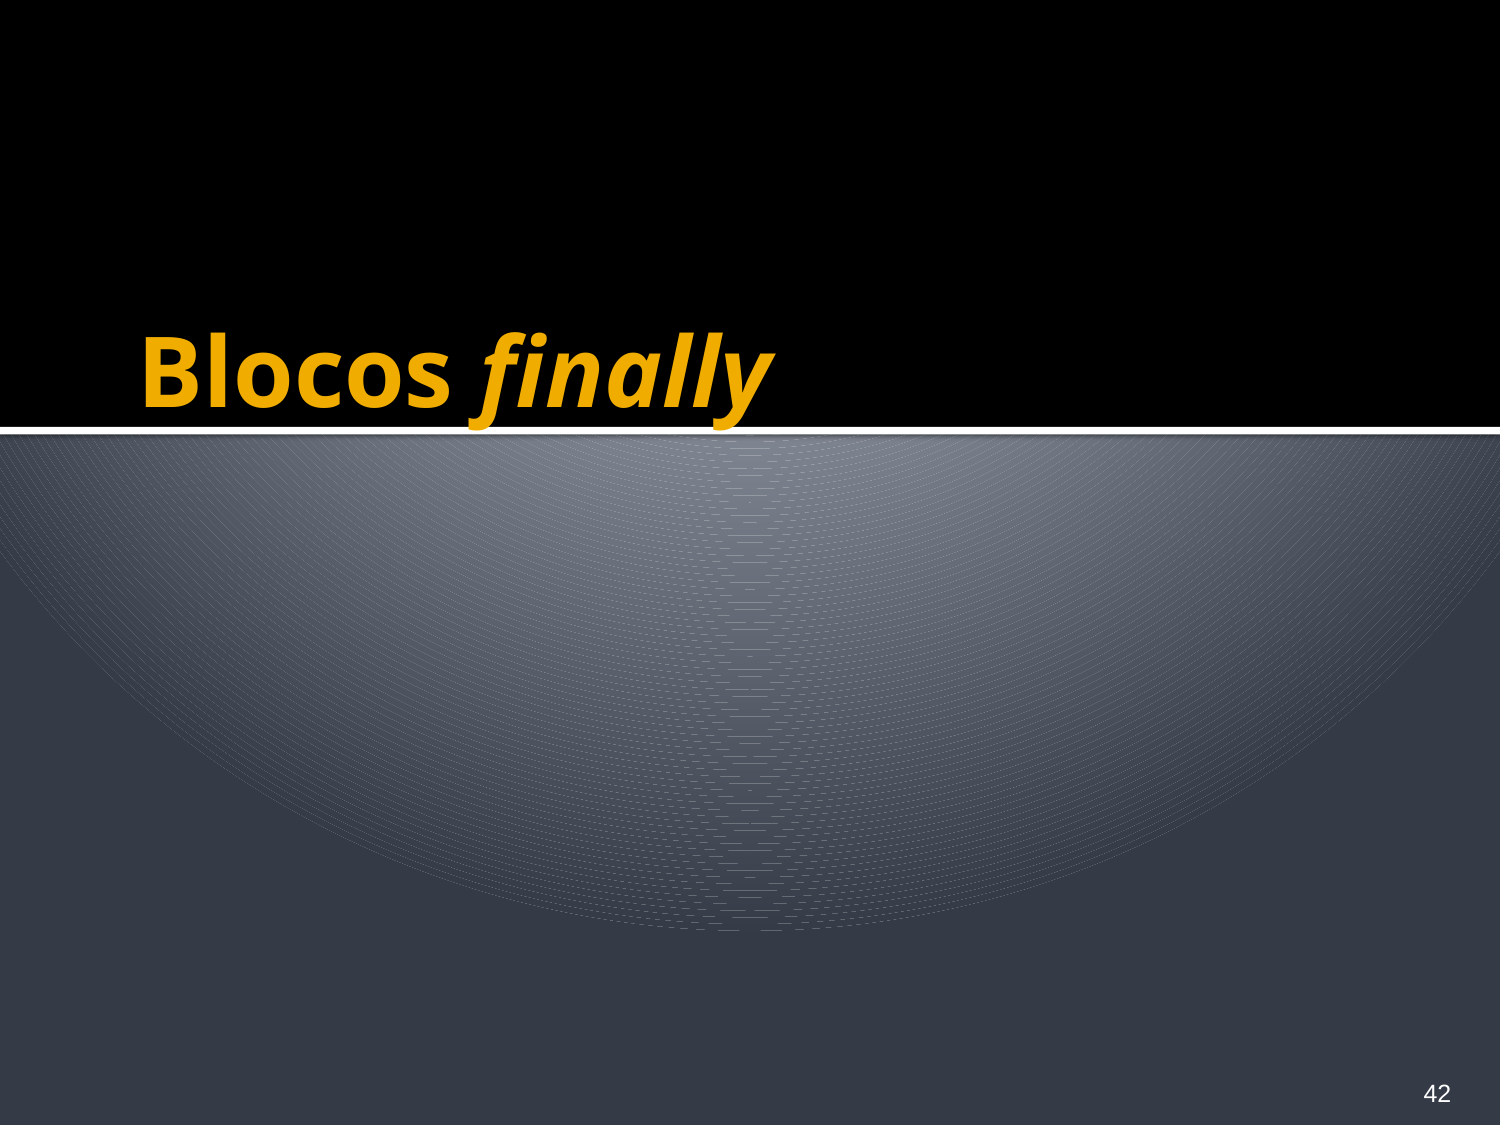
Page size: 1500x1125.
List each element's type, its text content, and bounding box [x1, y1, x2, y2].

title Blocos finally [123, 19, 1438, 427]
slide_number 42 [1345, 1062, 1467, 1108]
